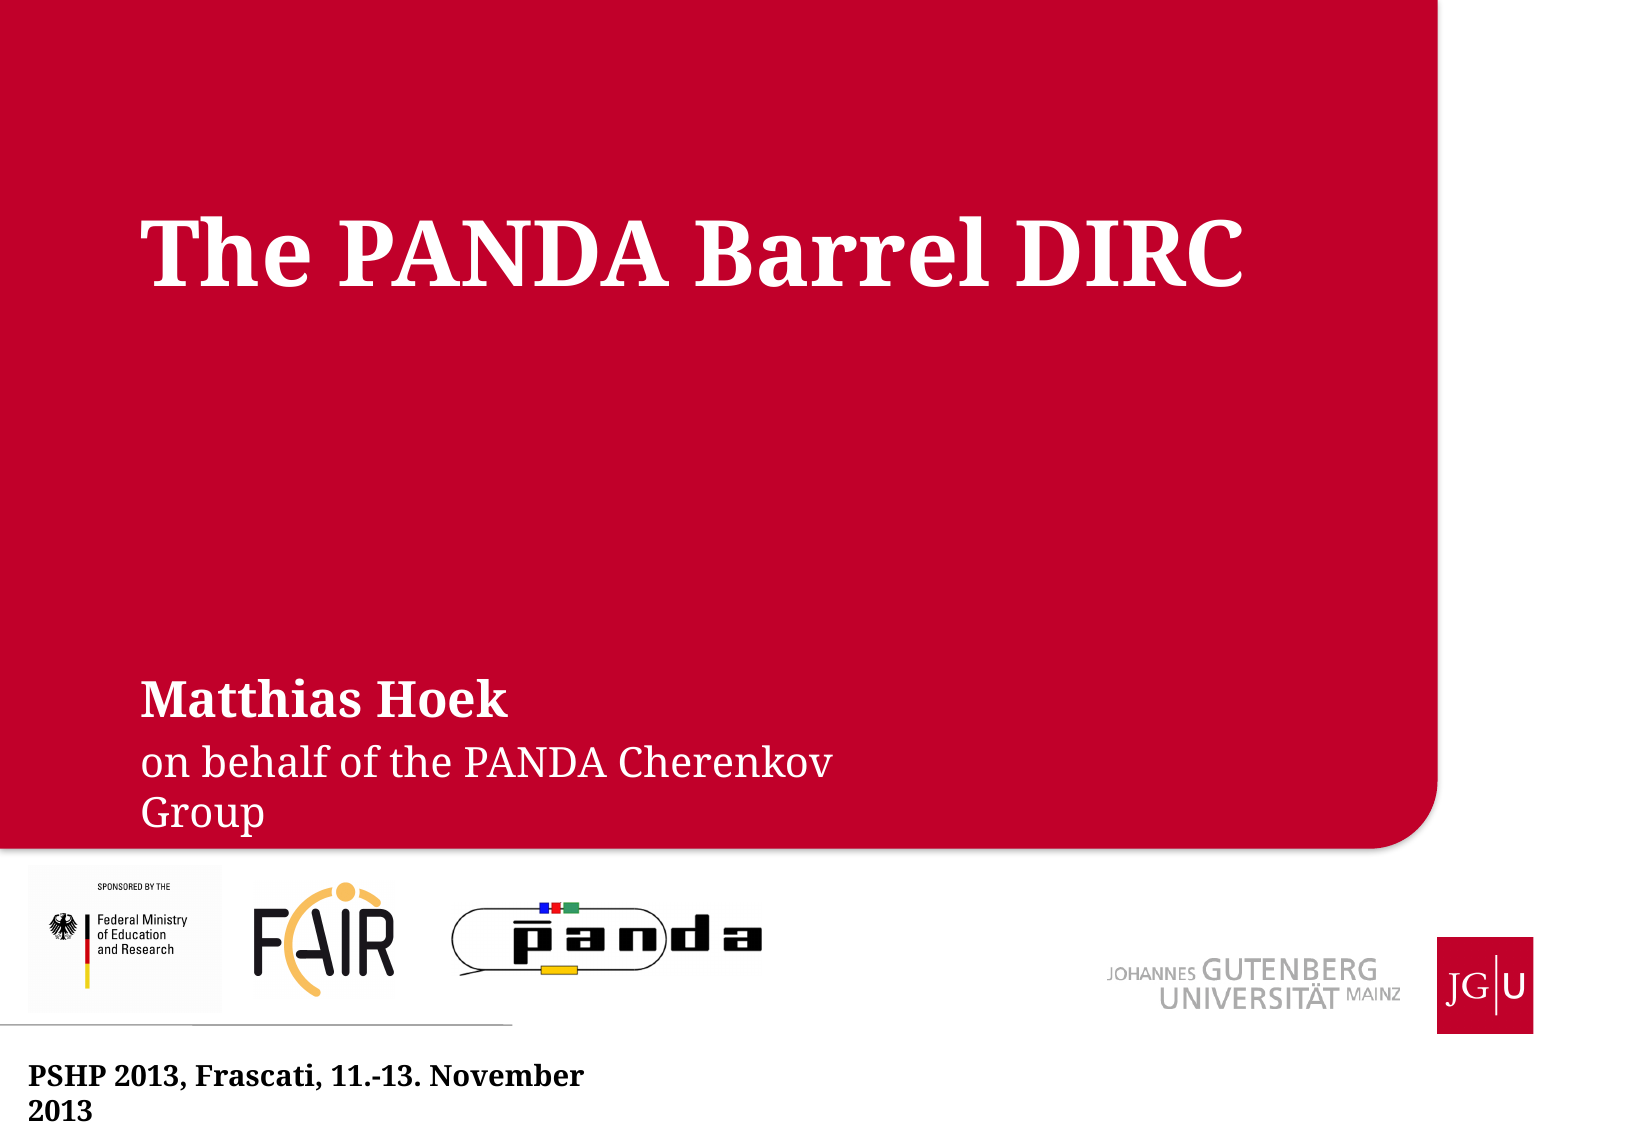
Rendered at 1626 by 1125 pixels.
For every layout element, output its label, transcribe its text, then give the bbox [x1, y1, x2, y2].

picture [1437, 937, 1534, 1034]
picture [252, 879, 395, 999]
list The PANDA Barrel DIRC [124, 187, 1438, 501]
picture [28, 865, 222, 1014]
picture [1107, 958, 1400, 1009]
subtitle Matthias Hoek on behalf of the PANDA Cherenkov Group [124, 660, 933, 940]
picture [450, 902, 762, 977]
list PSHP 2013, Frascati, 11.-13. November 2013 [12, 1049, 652, 1104]
